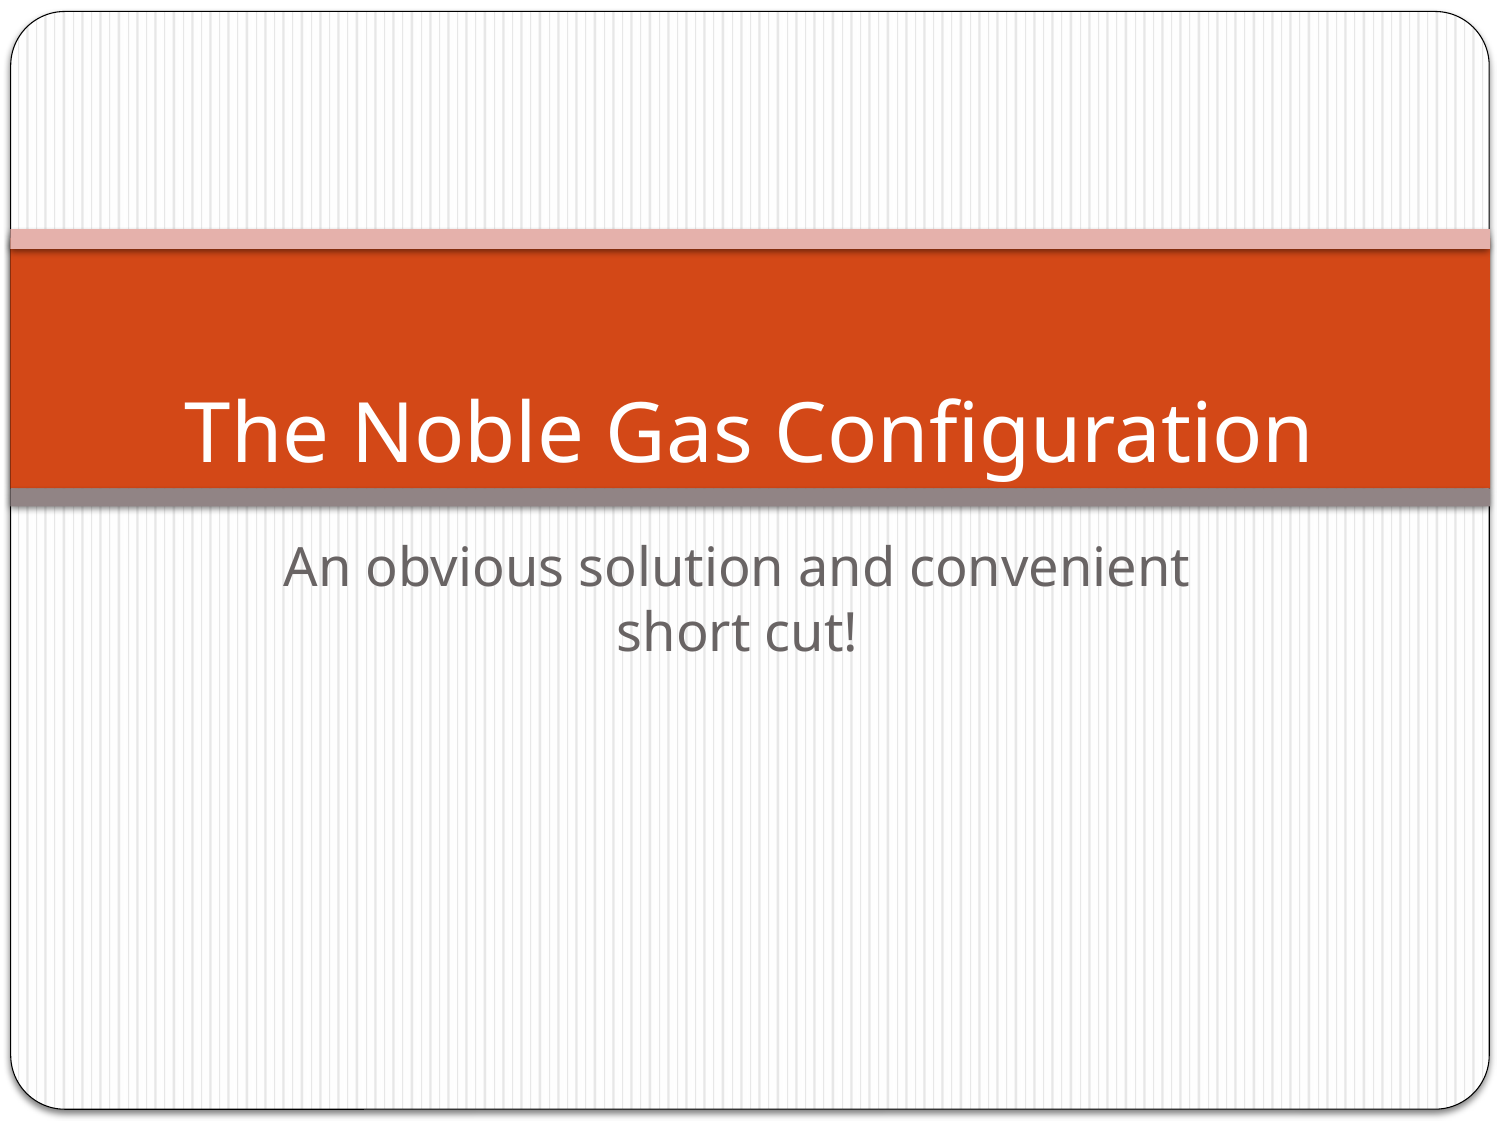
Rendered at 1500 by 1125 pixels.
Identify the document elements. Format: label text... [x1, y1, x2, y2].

subtitle An obvious solution and convenient short cut! [212, 525, 1263, 788]
title The Noble Gas Configuration [112, 324, 1388, 542]
